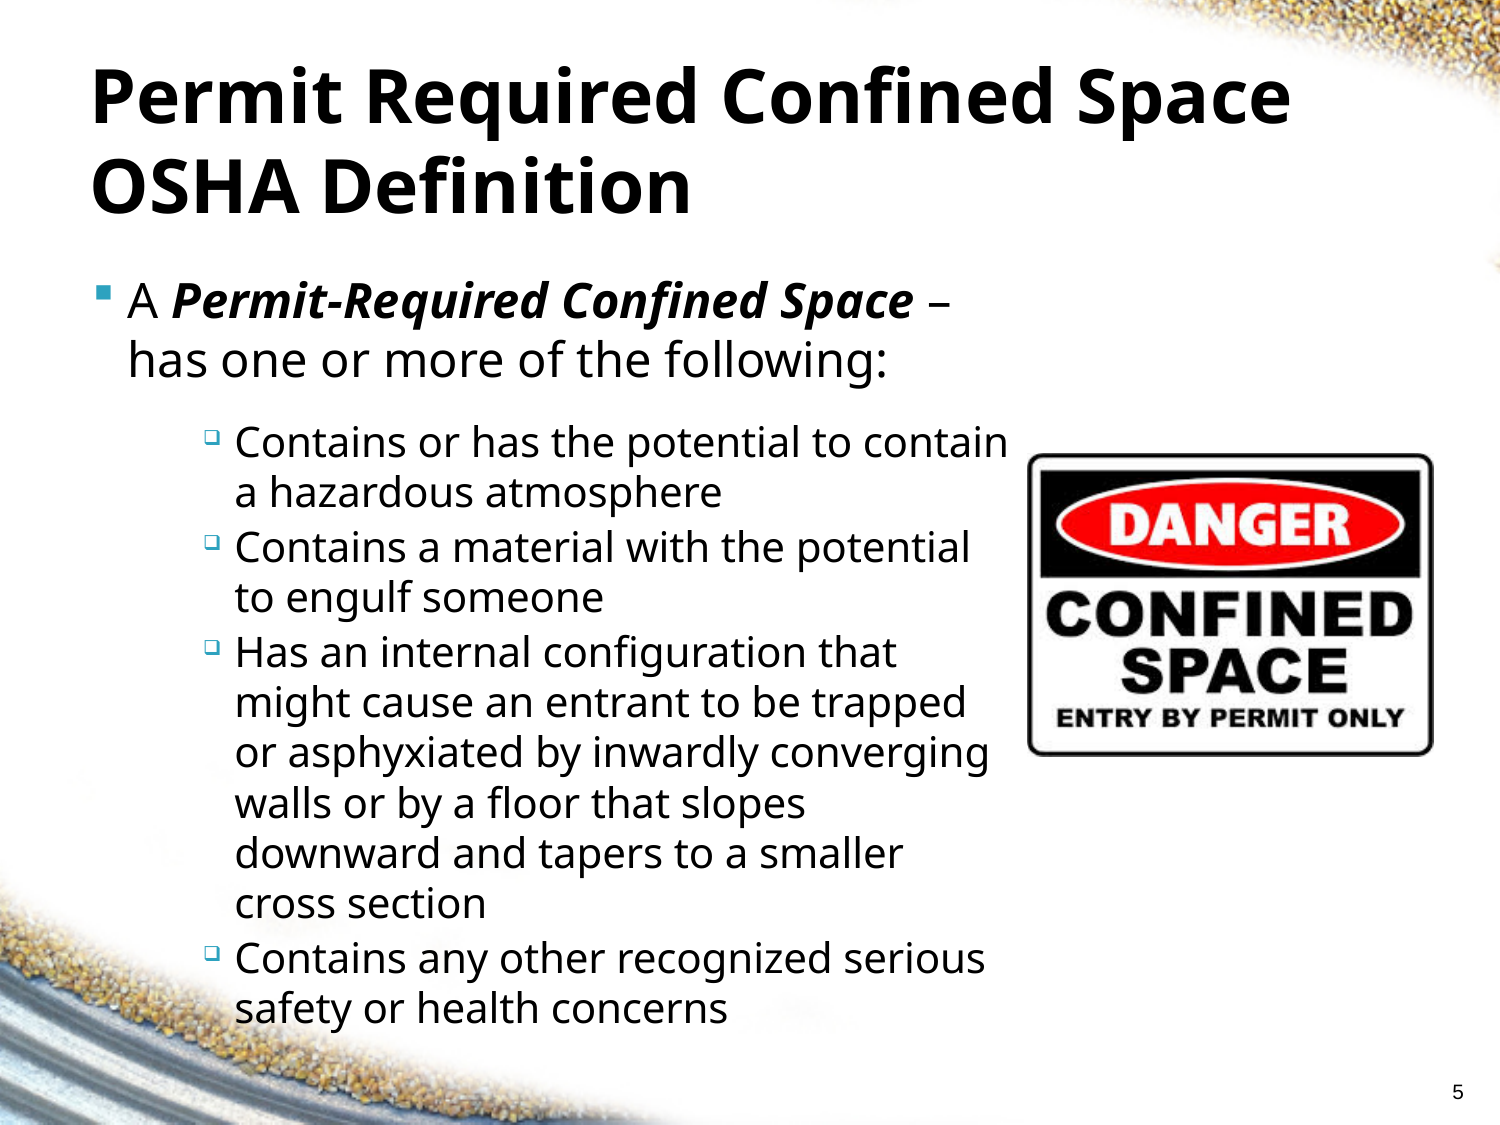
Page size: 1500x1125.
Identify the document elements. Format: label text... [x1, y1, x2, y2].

picture [0, 0, 1500, 1125]
list A Permit-Required Confined Space – has one or more of the following: Contains or has the potential to contain a hazardous atmosphere Contains a material with the potential to engulf someone Has an internal configuration that might cause an entrant to be trapped or asphyxiated by inwardly converging walls or by a floor that slopes downward and tapers to a smaller cross section Contains any other recognized serious safety or health concerns [62, 262, 1025, 1050]
slide_number 5 [1418, 1051, 1479, 1112]
title Permit Required Confined Space OSHA Definition [75, 45, 1463, 233]
